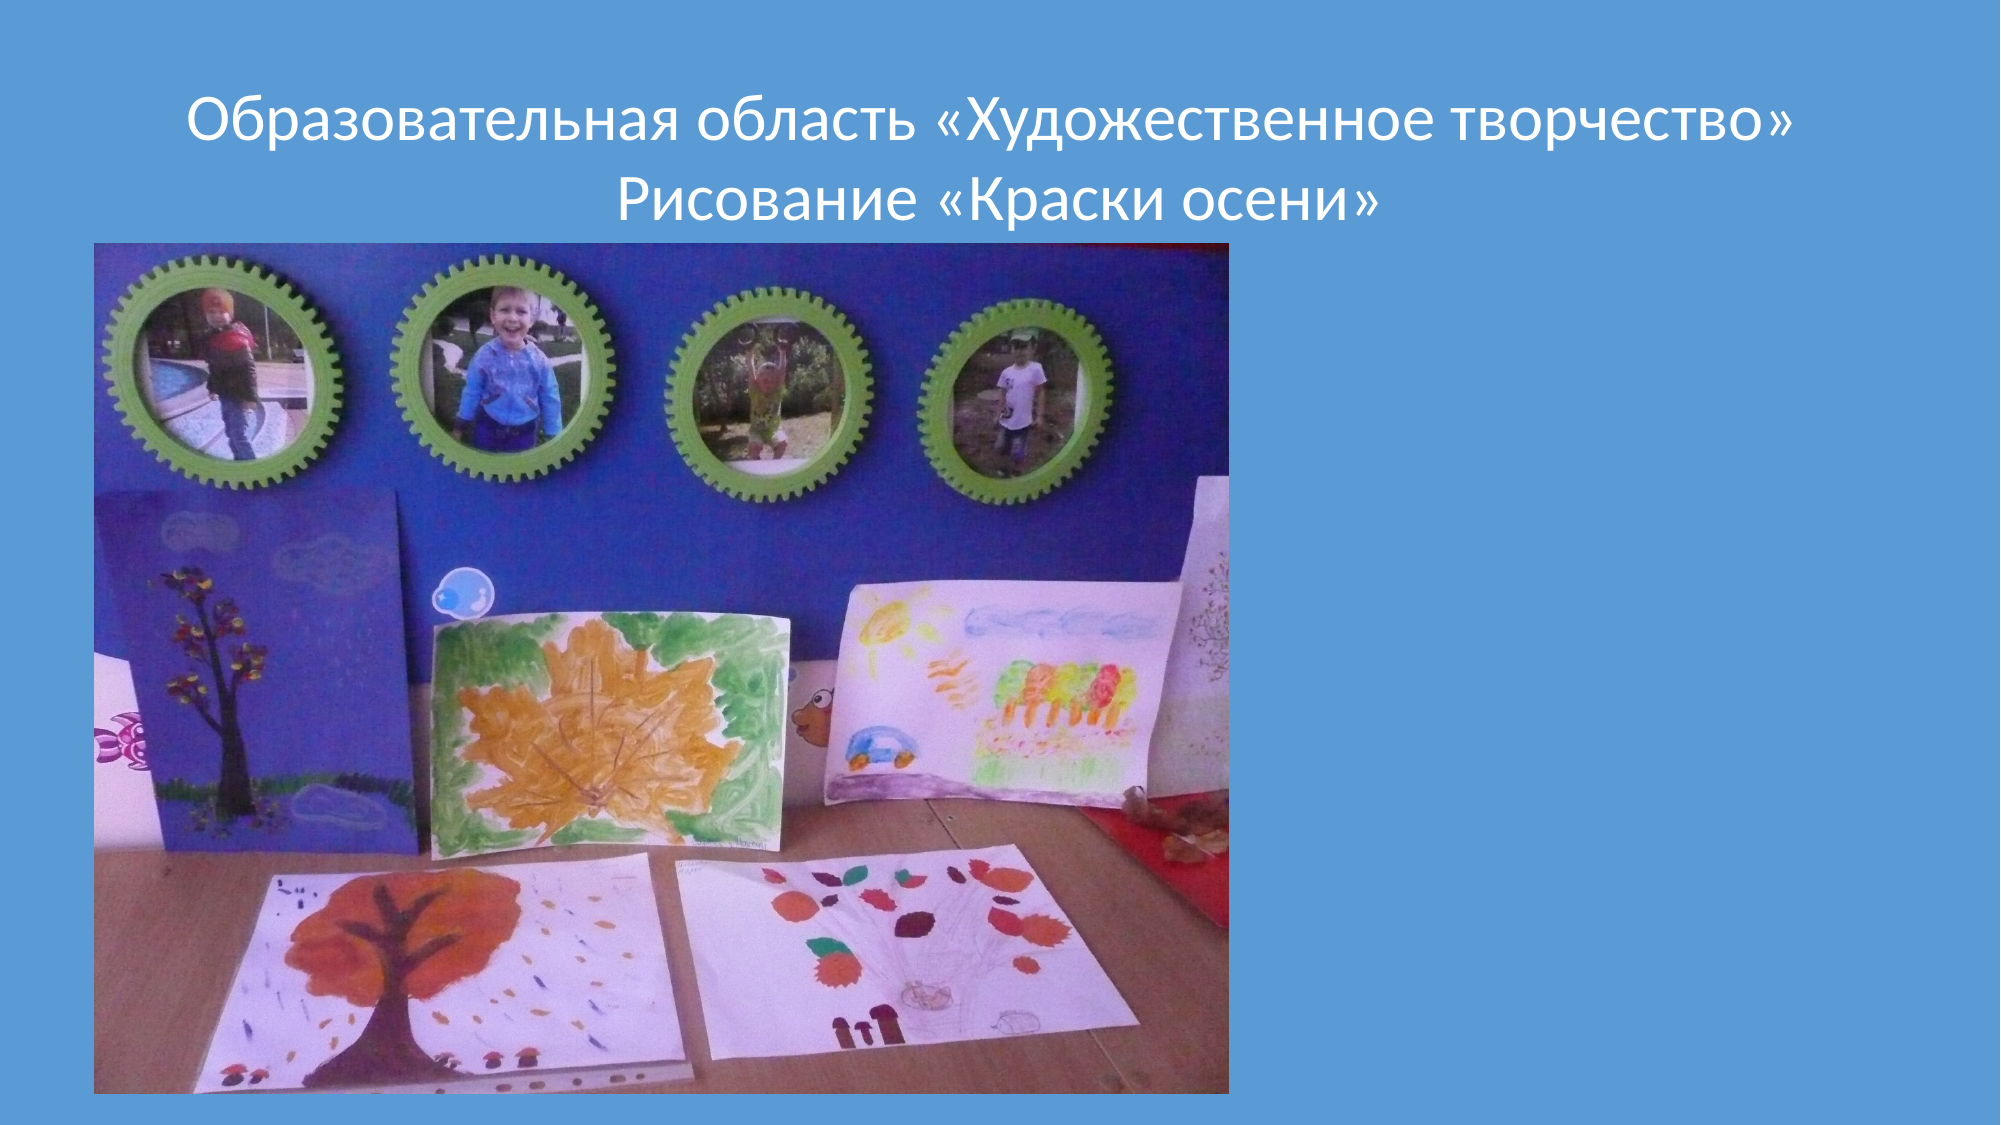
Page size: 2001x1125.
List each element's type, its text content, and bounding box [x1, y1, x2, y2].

picture [94, 243, 1229, 1094]
text_box Образовательная область «Художественное творчество» Рисование «Краски осени» [94, 66, 1907, 242]
